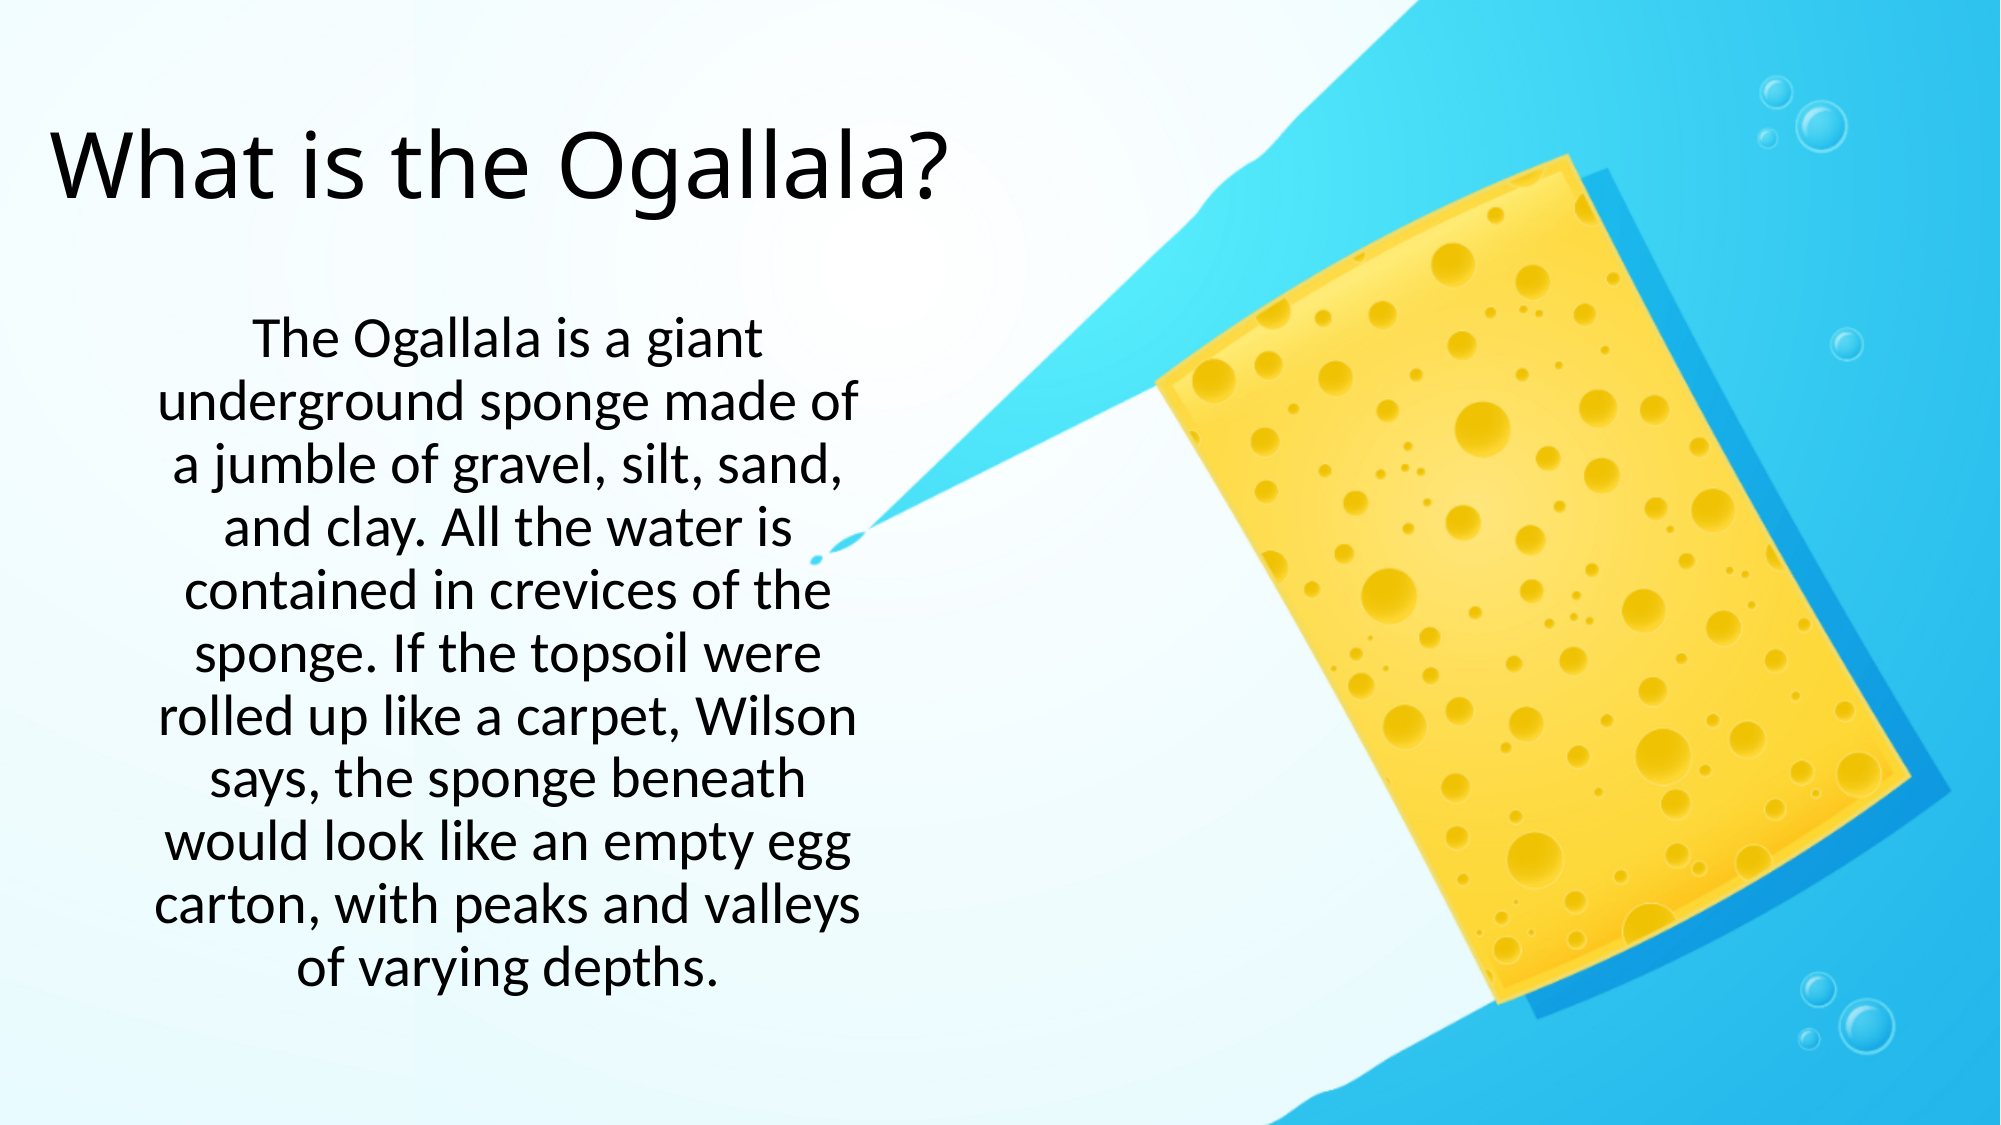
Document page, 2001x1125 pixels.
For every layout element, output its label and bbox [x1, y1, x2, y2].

text_box [0, 0, 2000, 1125]
